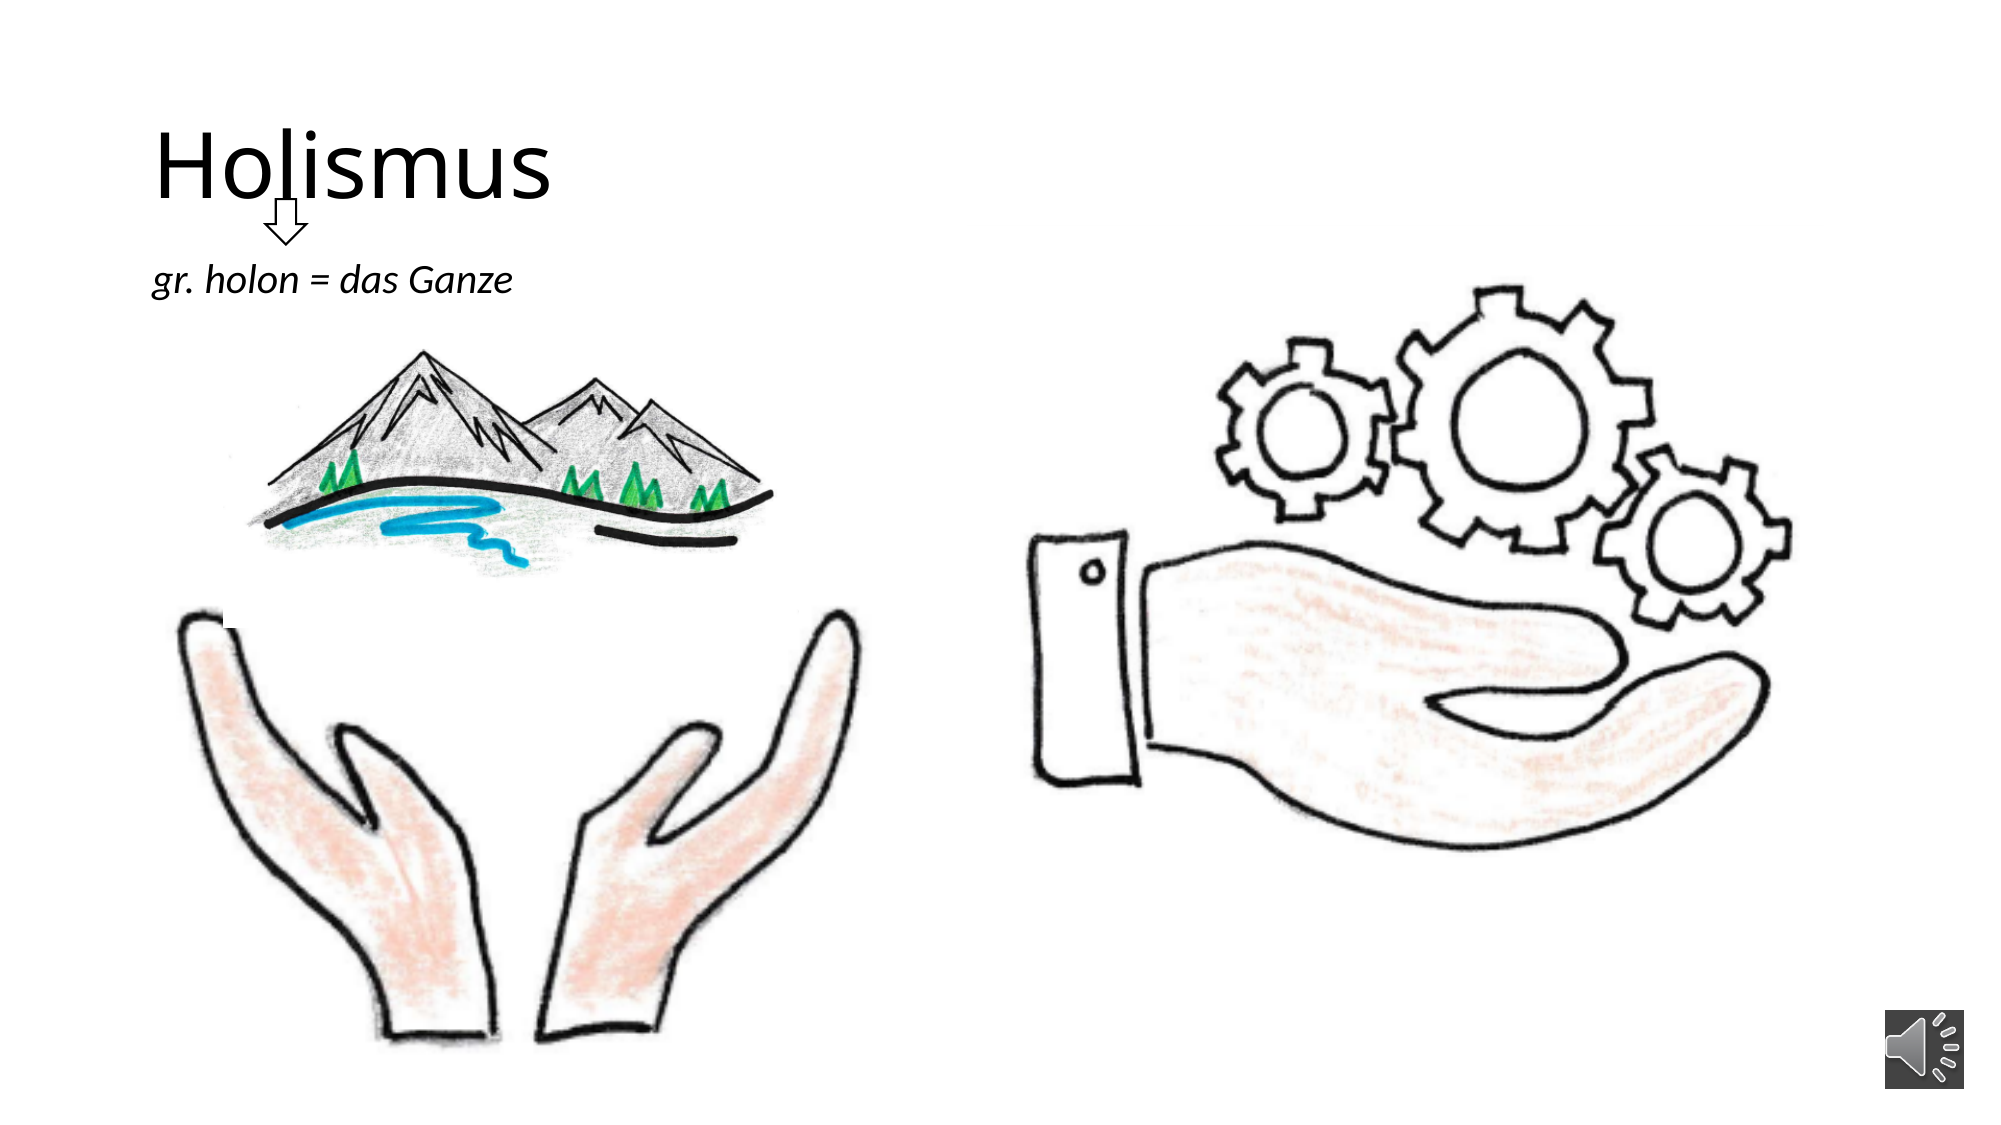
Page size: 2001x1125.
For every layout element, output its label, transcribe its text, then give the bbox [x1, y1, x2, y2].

picture [1884, 1009, 1965, 1090]
text_box [263, 198, 309, 246]
text_box gr. holon = das Ganze [137, 244, 586, 310]
title Holismus [137, 59, 1863, 278]
picture [115, 323, 906, 1089]
picture [967, 224, 1824, 901]
